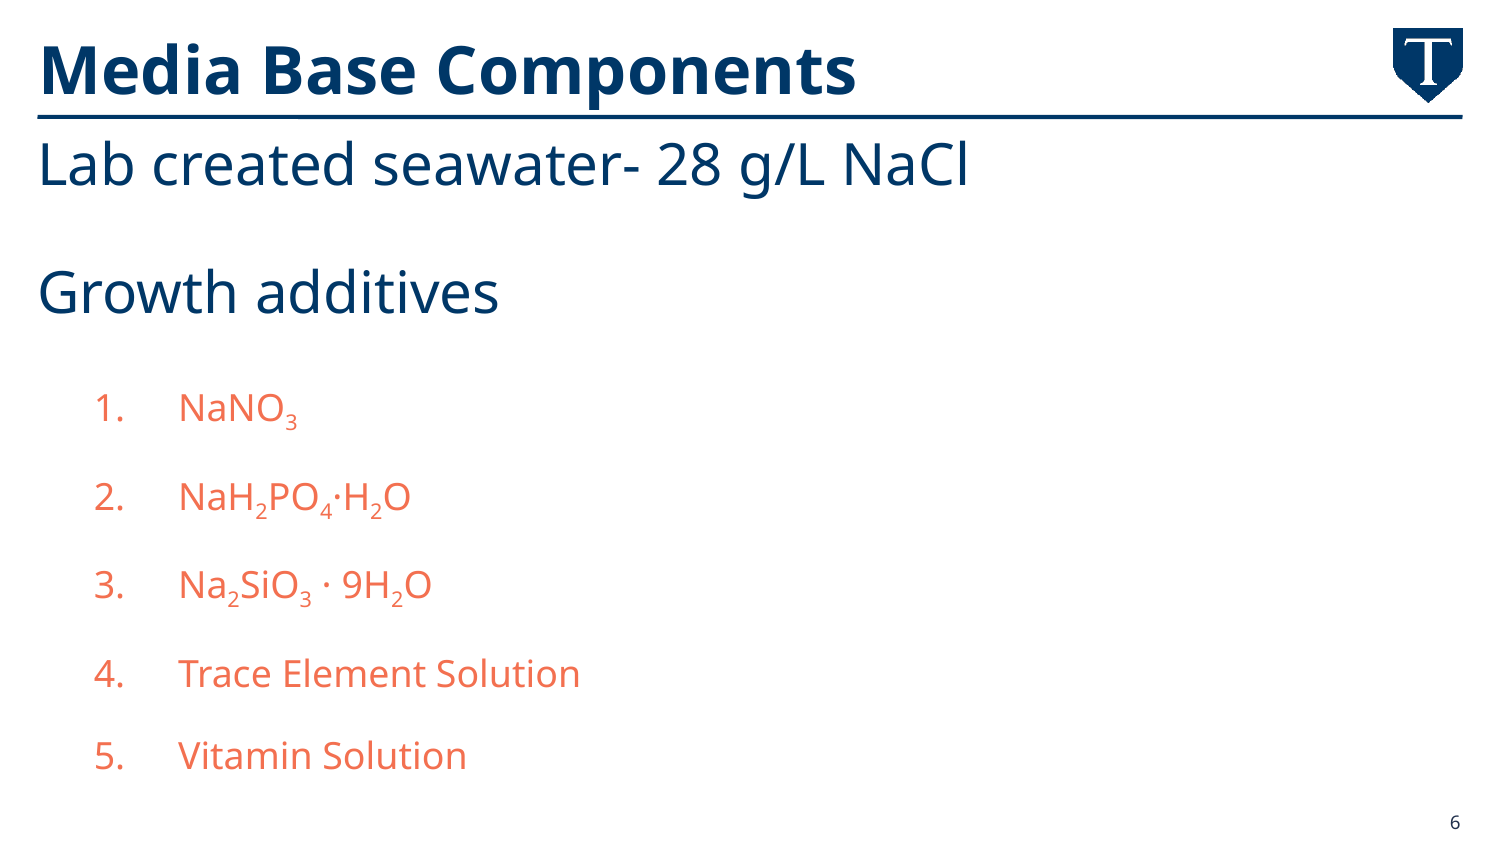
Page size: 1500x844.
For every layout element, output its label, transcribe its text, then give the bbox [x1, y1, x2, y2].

picture [1393, 28, 1463, 103]
title Media Base Components [38, 28, 1390, 107]
list Lab created seawater- 28 g/L NaCl Growth additives NaNO3 NaH2PO4·H2O Na2SiO3 · 9H2O Trace Element Solution Vitamin Solution [37, 127, 1461, 816]
slide_number 6 [1389, 816, 1461, 837]
